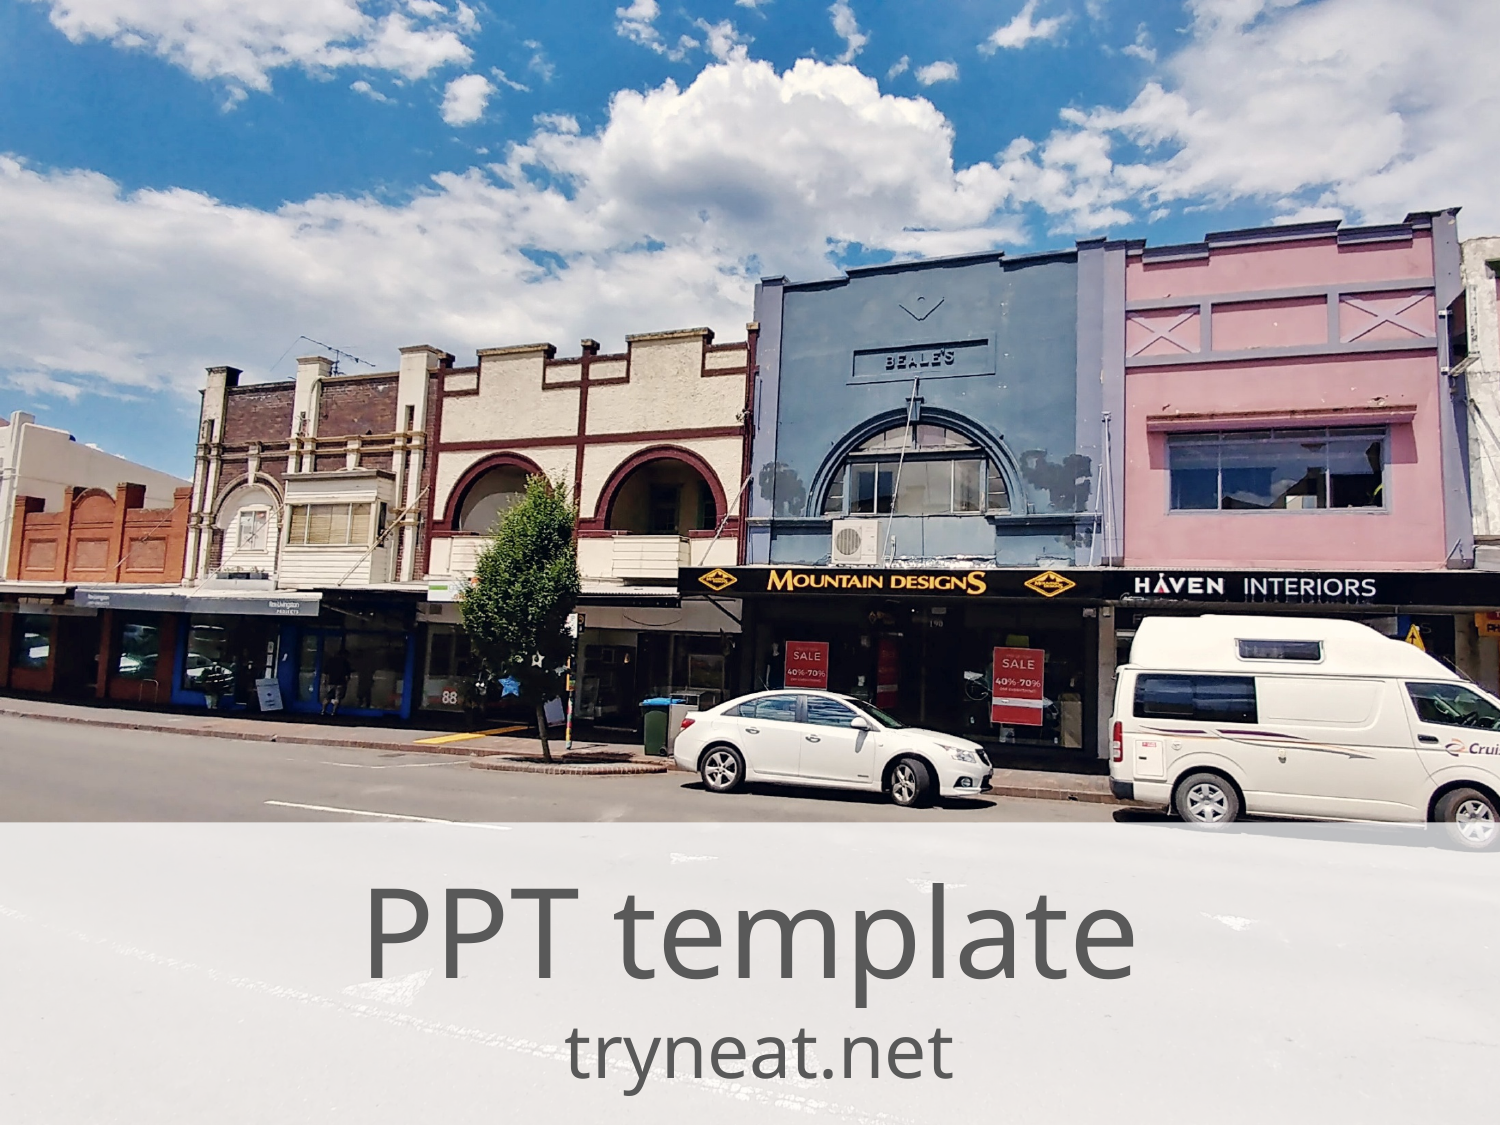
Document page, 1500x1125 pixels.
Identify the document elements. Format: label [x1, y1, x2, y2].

text_box [0, 0, 1500, 1125]
